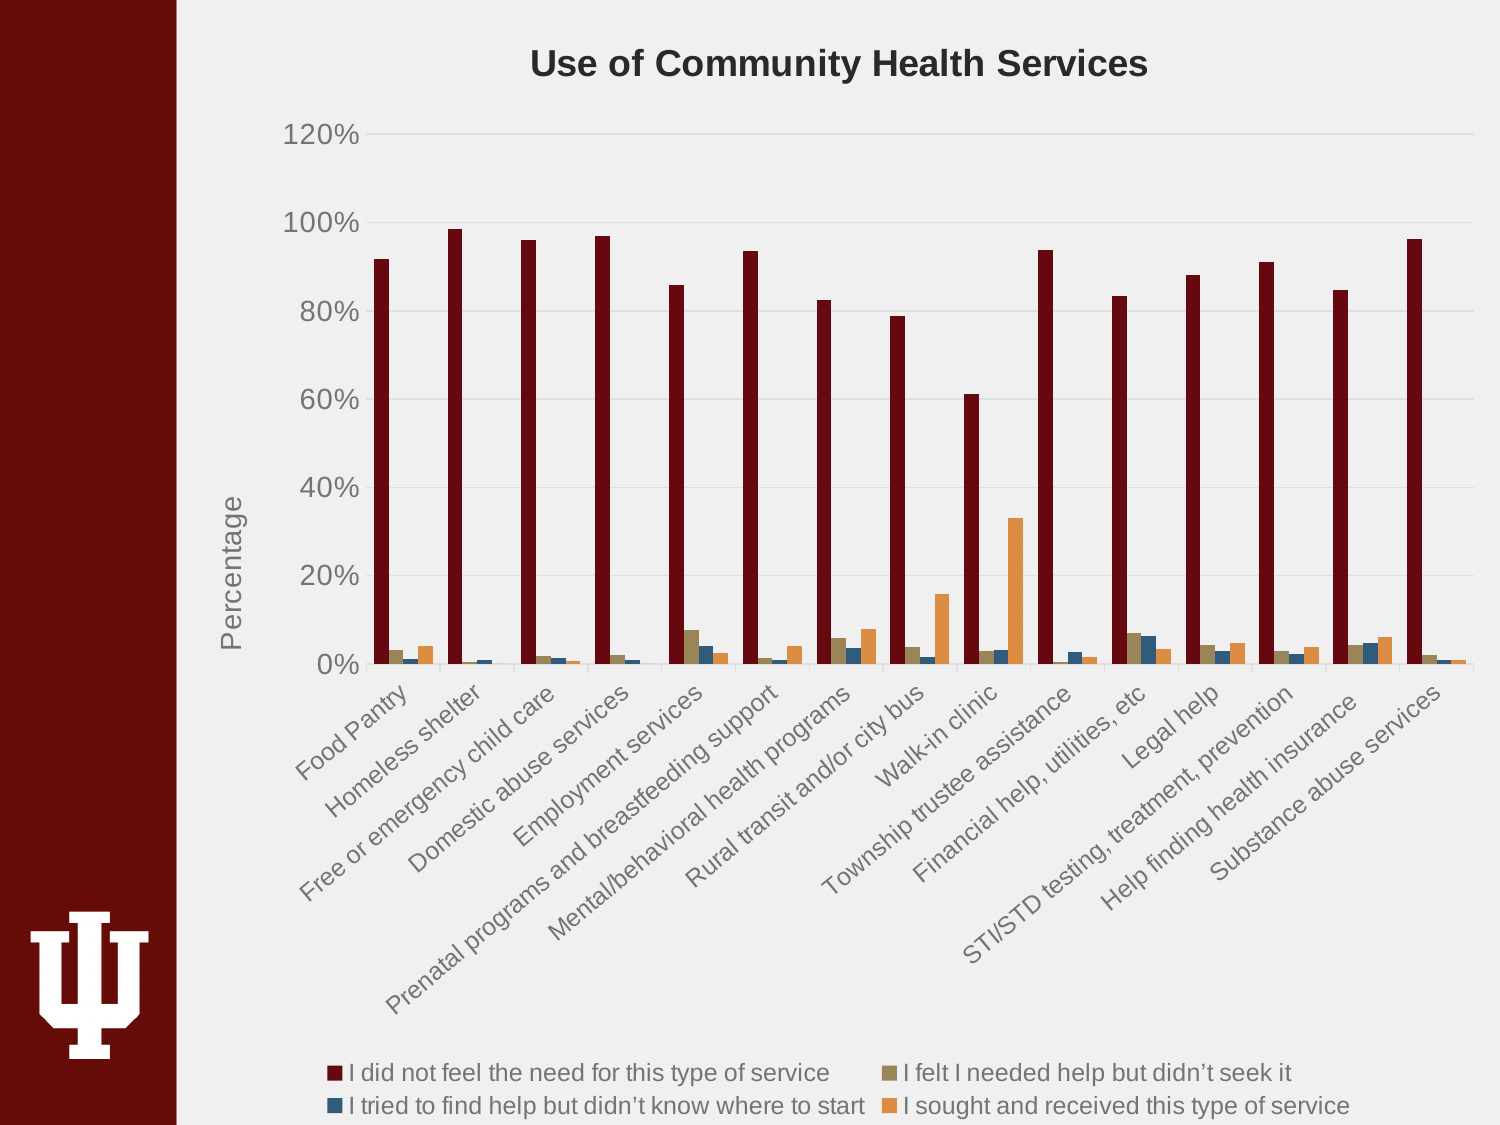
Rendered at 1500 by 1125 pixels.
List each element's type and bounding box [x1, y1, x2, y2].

picture [0, 0, 178, 1125]
chart [178, 0, 1500, 1125]
